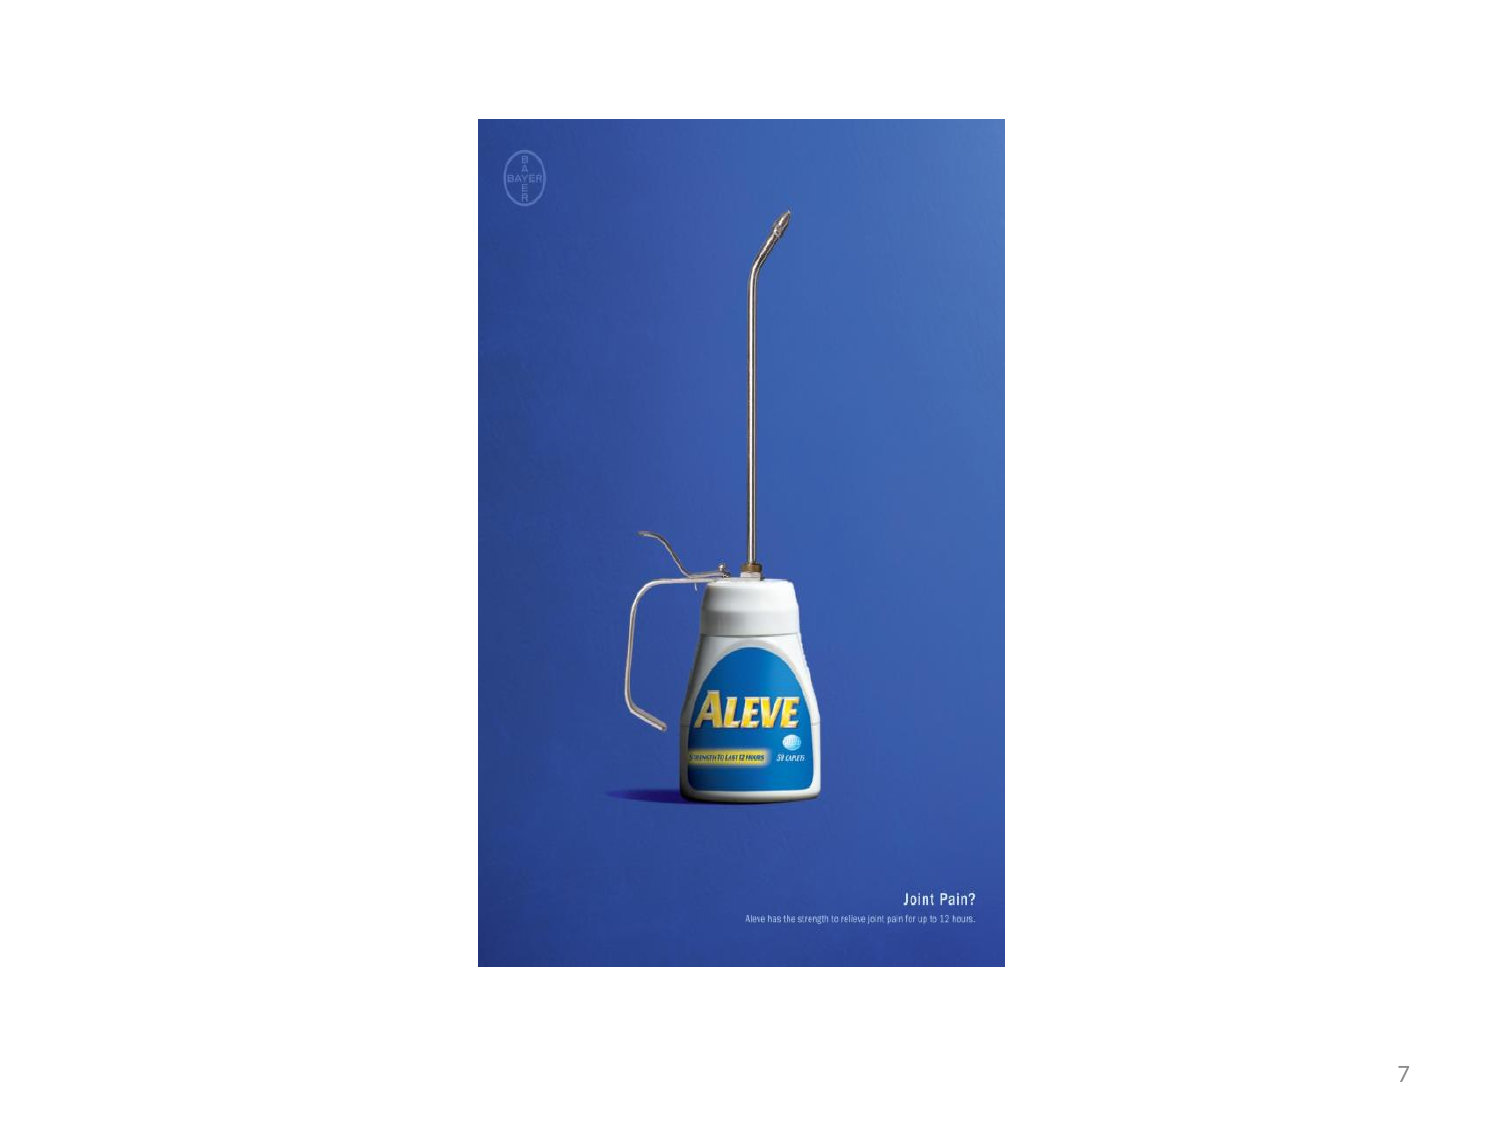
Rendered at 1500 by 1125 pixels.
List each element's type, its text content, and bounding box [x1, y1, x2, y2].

slide_number 7 [1074, 1042, 1425, 1103]
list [477, 119, 1005, 968]
